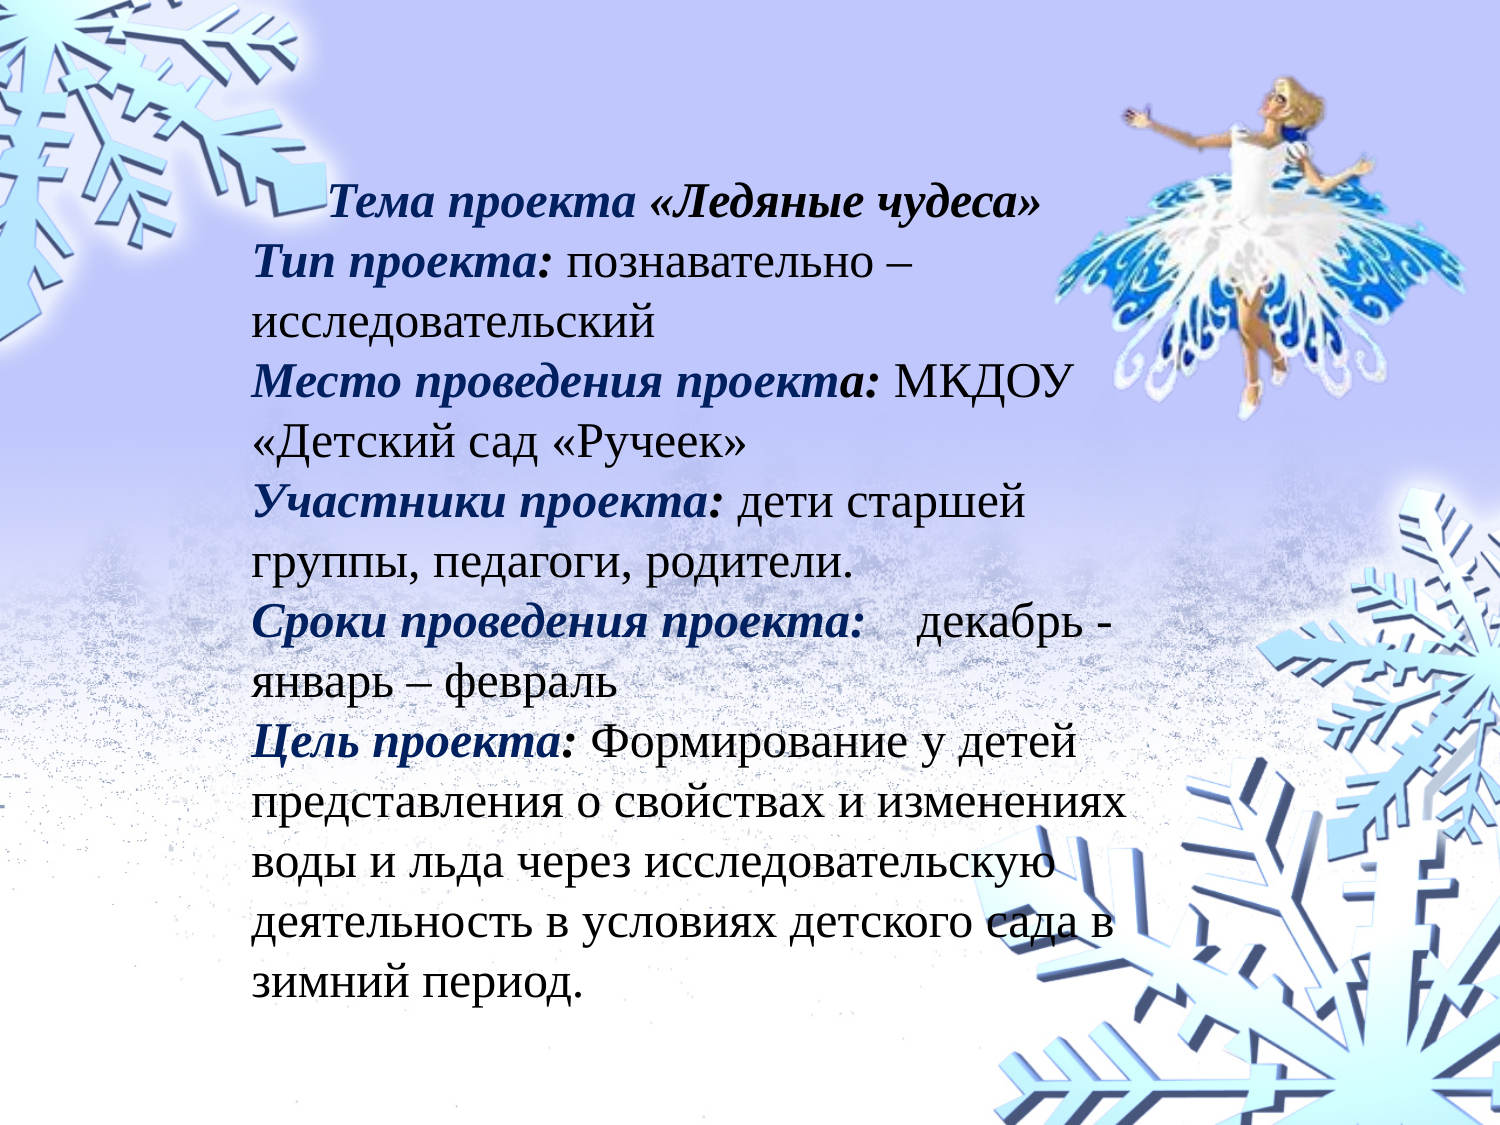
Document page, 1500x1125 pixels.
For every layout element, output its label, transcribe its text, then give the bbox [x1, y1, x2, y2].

picture [0, 0, 1500, 1125]
text_box Тема проекта «Ледяные чудеса» Тип проекта: познавательно – исследовательский Место проведения проекта: МКДОУ «Детский сад «Ручеек» Участники проекта: дети старшей группы, педагоги, родители. Сроки проведения проекта: декабрь - январь – февраль Цель проекта: Формирование у детей представления о свойствах и изменениях воды и льда через исследовательскую деятельность в условиях детского сада в зимний период. [236, 160, 1191, 1015]
